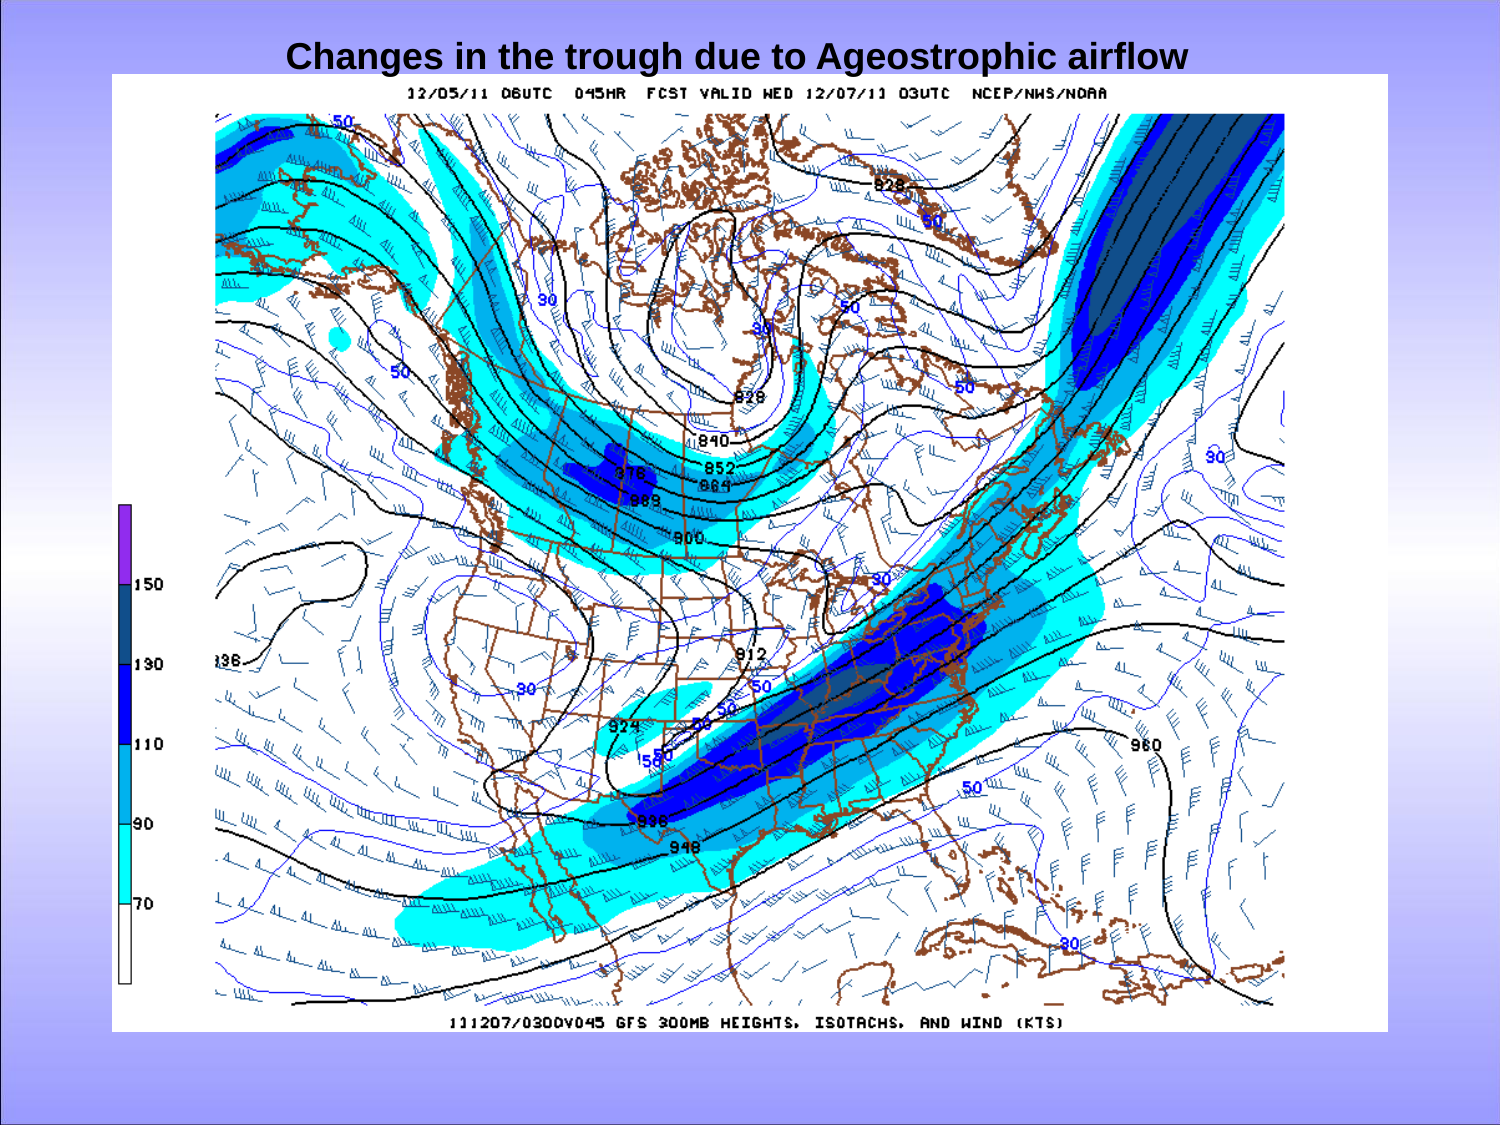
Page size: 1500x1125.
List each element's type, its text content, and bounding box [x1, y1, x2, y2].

picture [0, 0, 1500, 1125]
text_box Changes in the trough due to Ageostrophic airflow [112, 24, 1363, 74]
